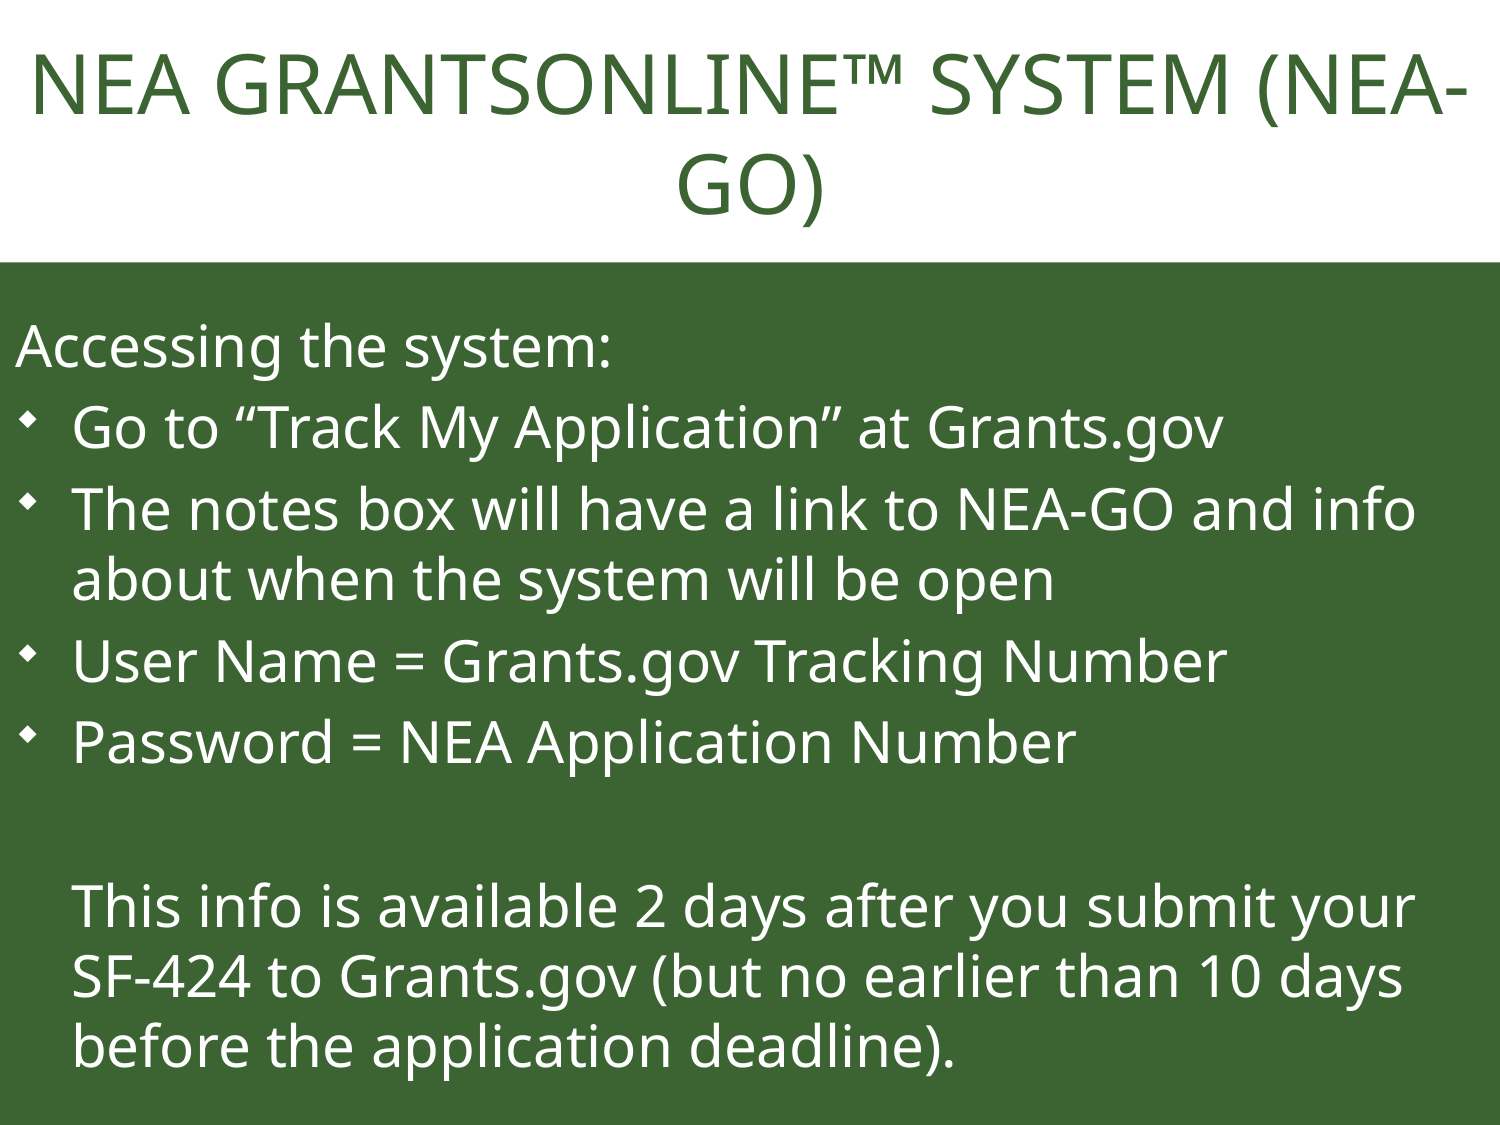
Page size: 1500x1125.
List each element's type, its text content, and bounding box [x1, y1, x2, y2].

title NEA GrantsOnline™ System (NEA-GO) [0, 0, 1500, 260]
list Accessing the system: Go to “Track My Application” at Grants.gov The notes box will have a link to NEA-GO and info about when the system will be open User Name = Grants.gov Tracking Number Password = NEA Application Number This info is available 2 days after you submit your SF-424 to Grants.gov (but no earlier than 10 days before the application deadline). [0, 260, 1500, 1125]
